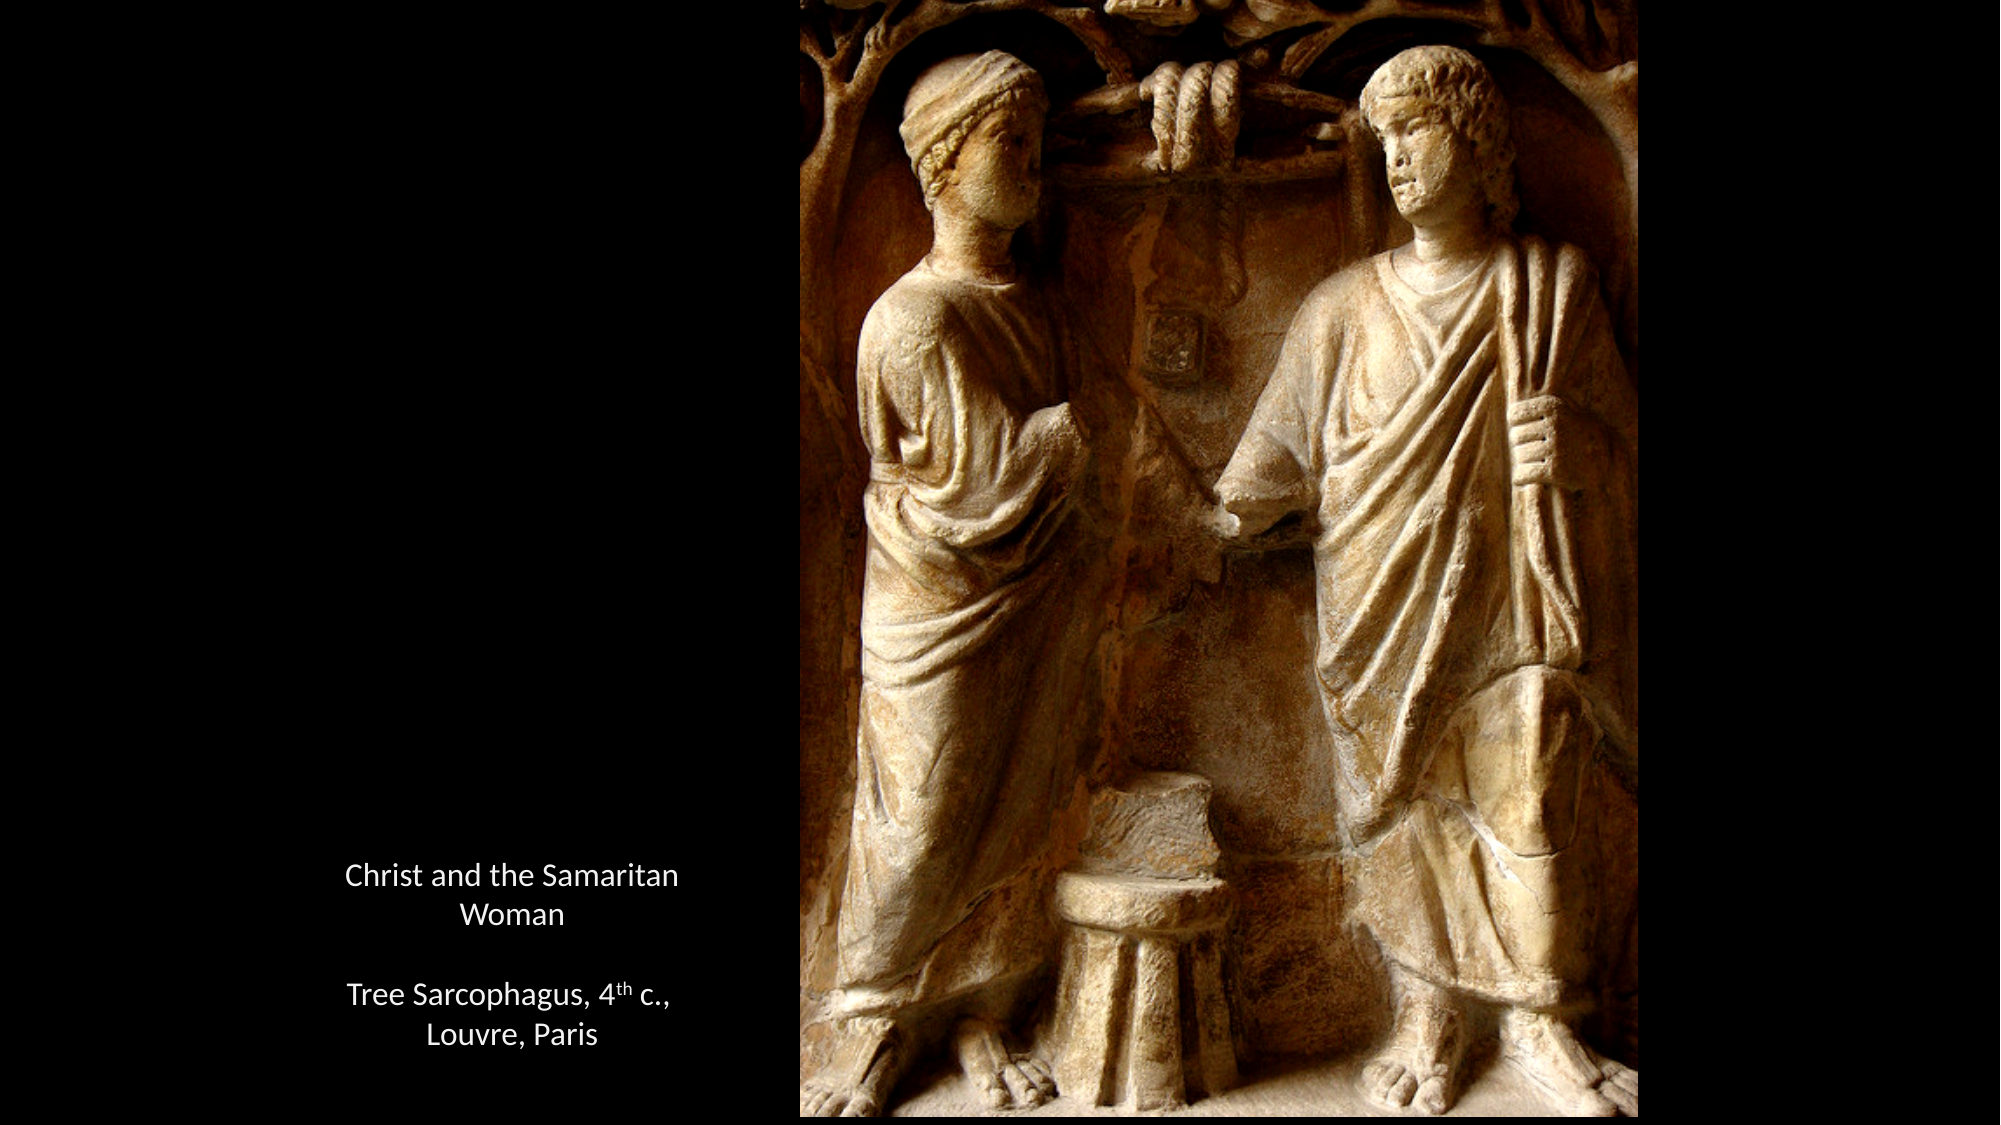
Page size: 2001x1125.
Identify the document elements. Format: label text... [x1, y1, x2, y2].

text_box Christ and the Samaritan Woman Tree Sarcophagus, 4th c., Louvre, Paris [287, 845, 738, 1060]
picture [799, 0, 1638, 1117]
